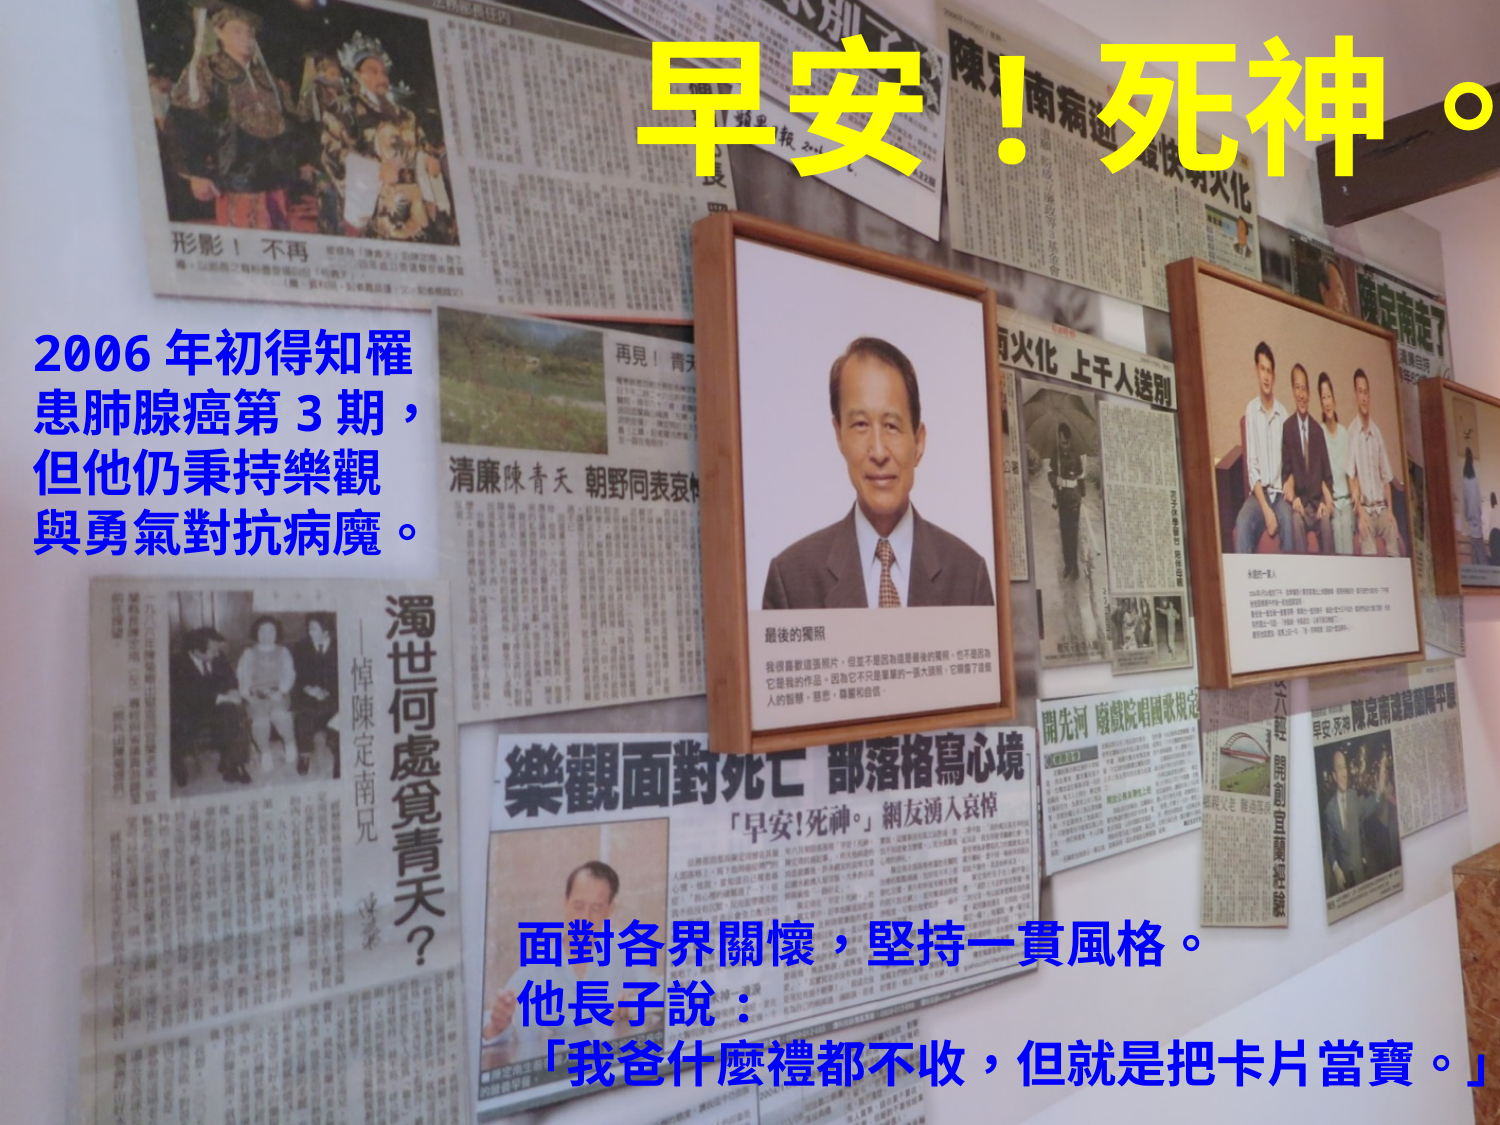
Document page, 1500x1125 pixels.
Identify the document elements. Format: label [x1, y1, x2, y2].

list [0, 0, 1500, 1125]
